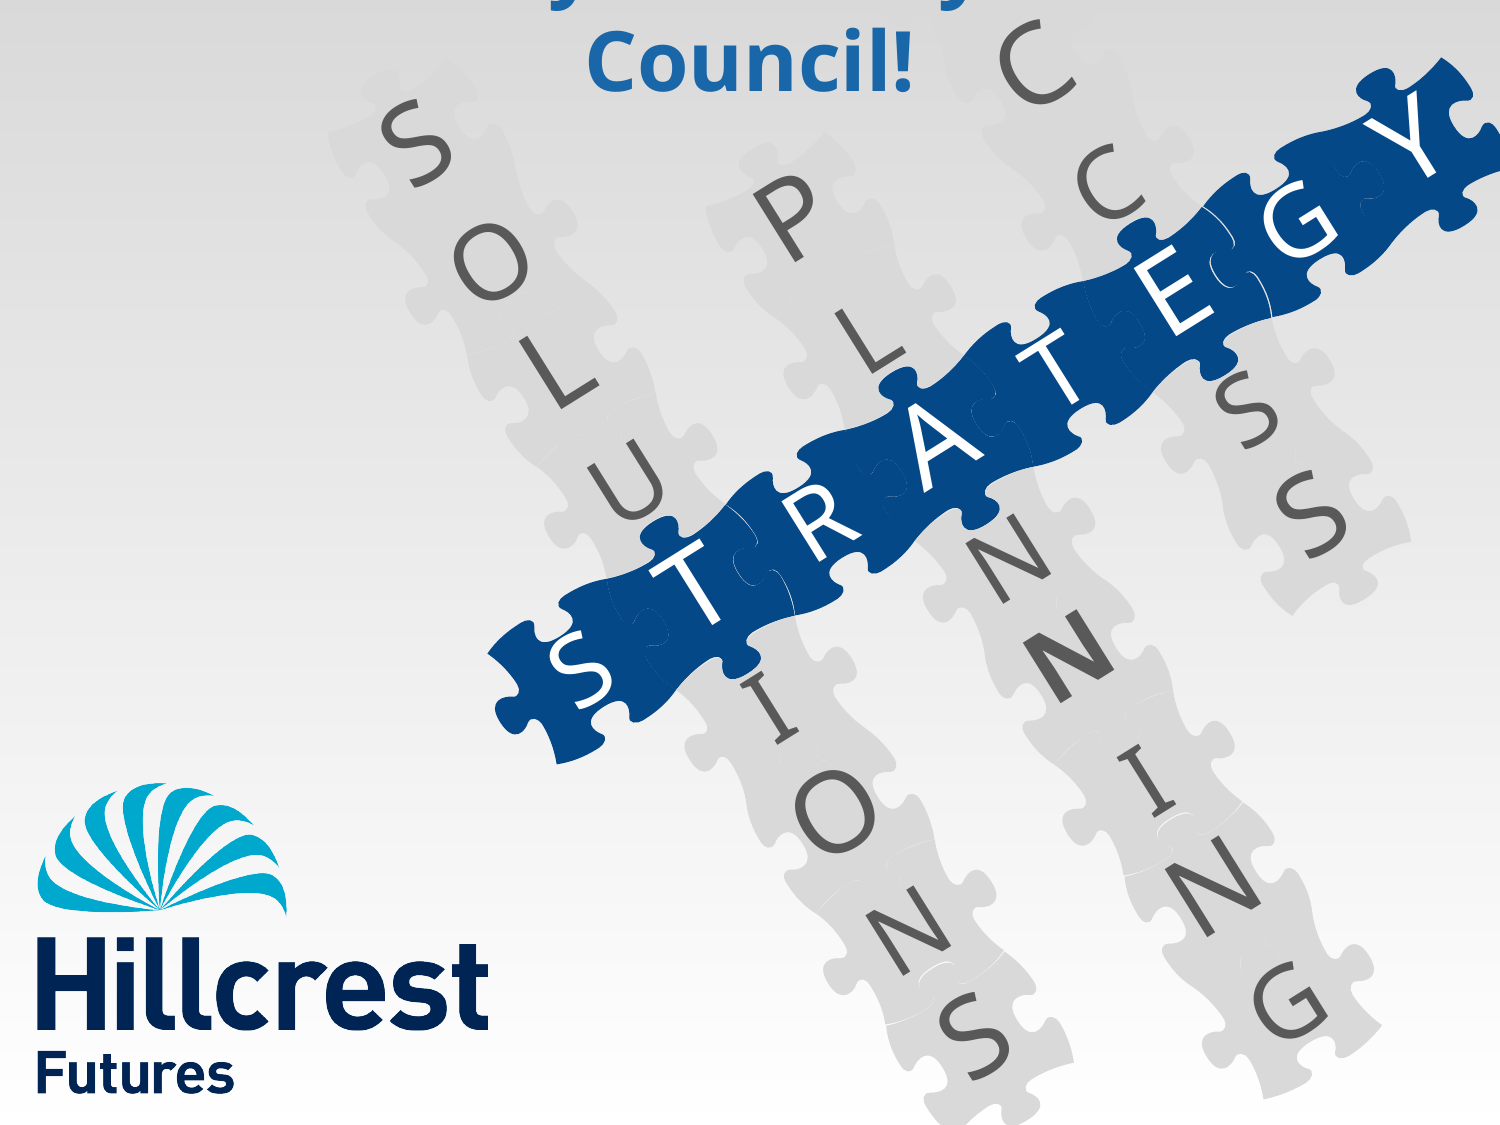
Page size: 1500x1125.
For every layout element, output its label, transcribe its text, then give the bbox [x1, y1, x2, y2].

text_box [442, 0, 1500, 1125]
text_box Our Why...Thank you Fife Council! [87, 12, 435, 116]
picture [36, 782, 488, 1094]
